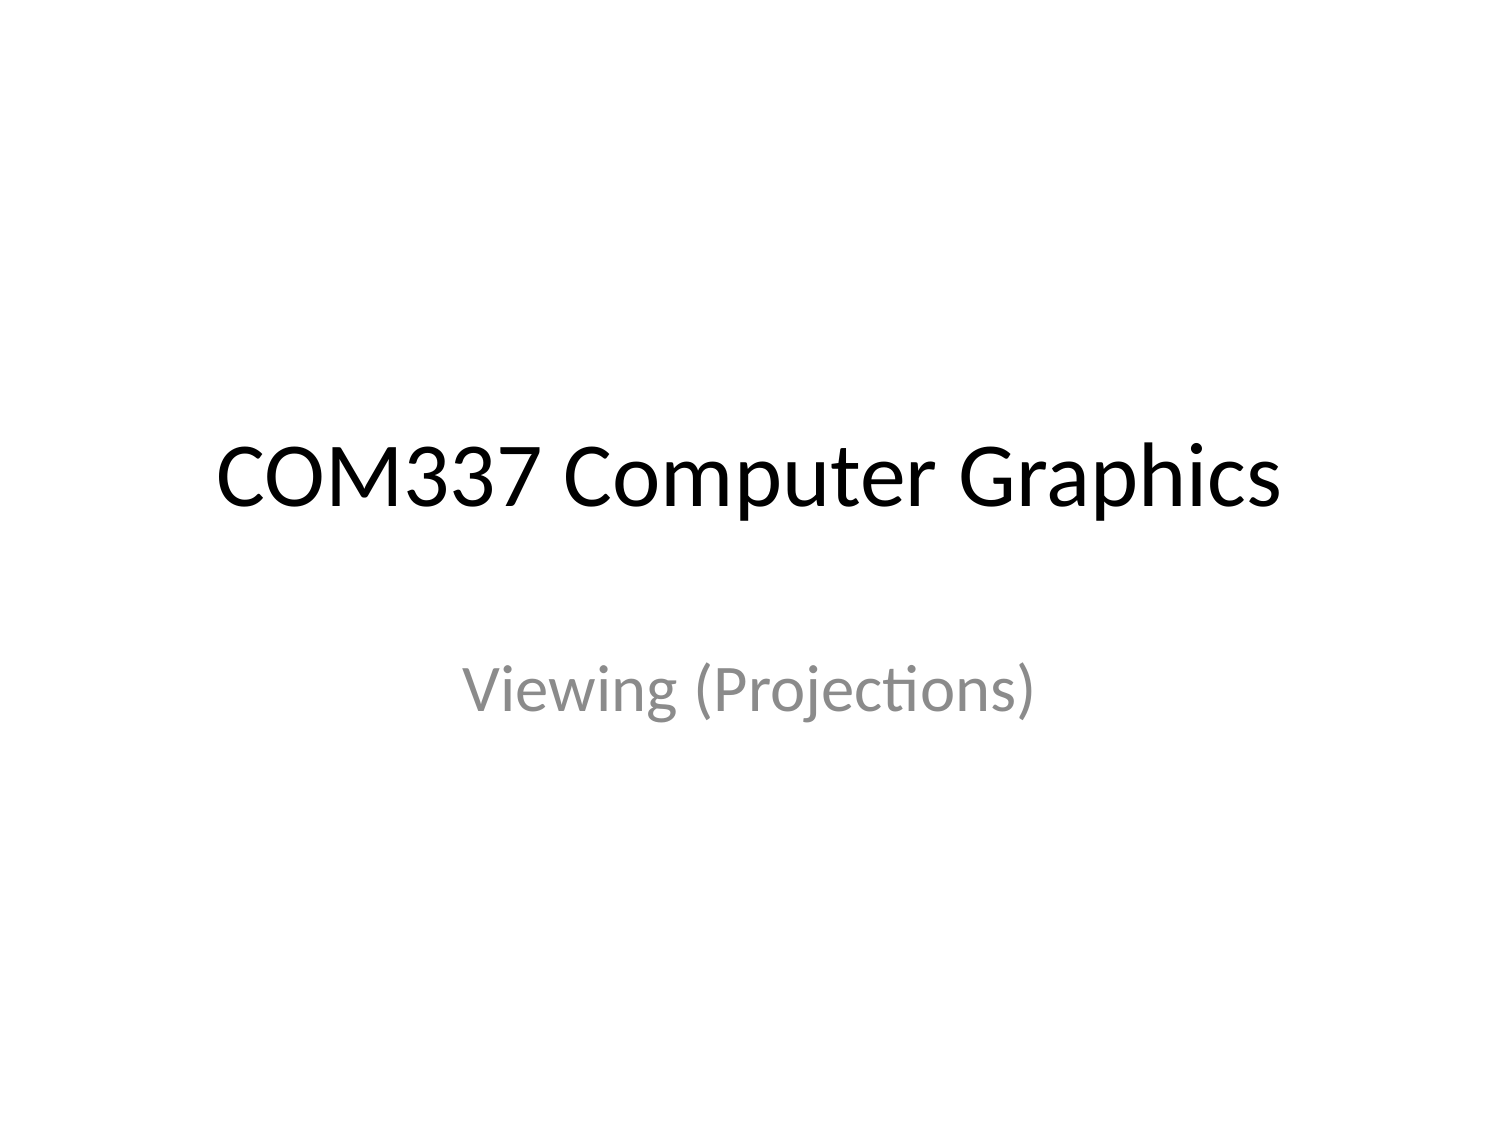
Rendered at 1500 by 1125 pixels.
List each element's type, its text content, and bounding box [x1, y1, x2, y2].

subtitle Viewing (Projections) [225, 637, 1275, 925]
title COM337 Computer Graphics [112, 349, 1388, 591]
